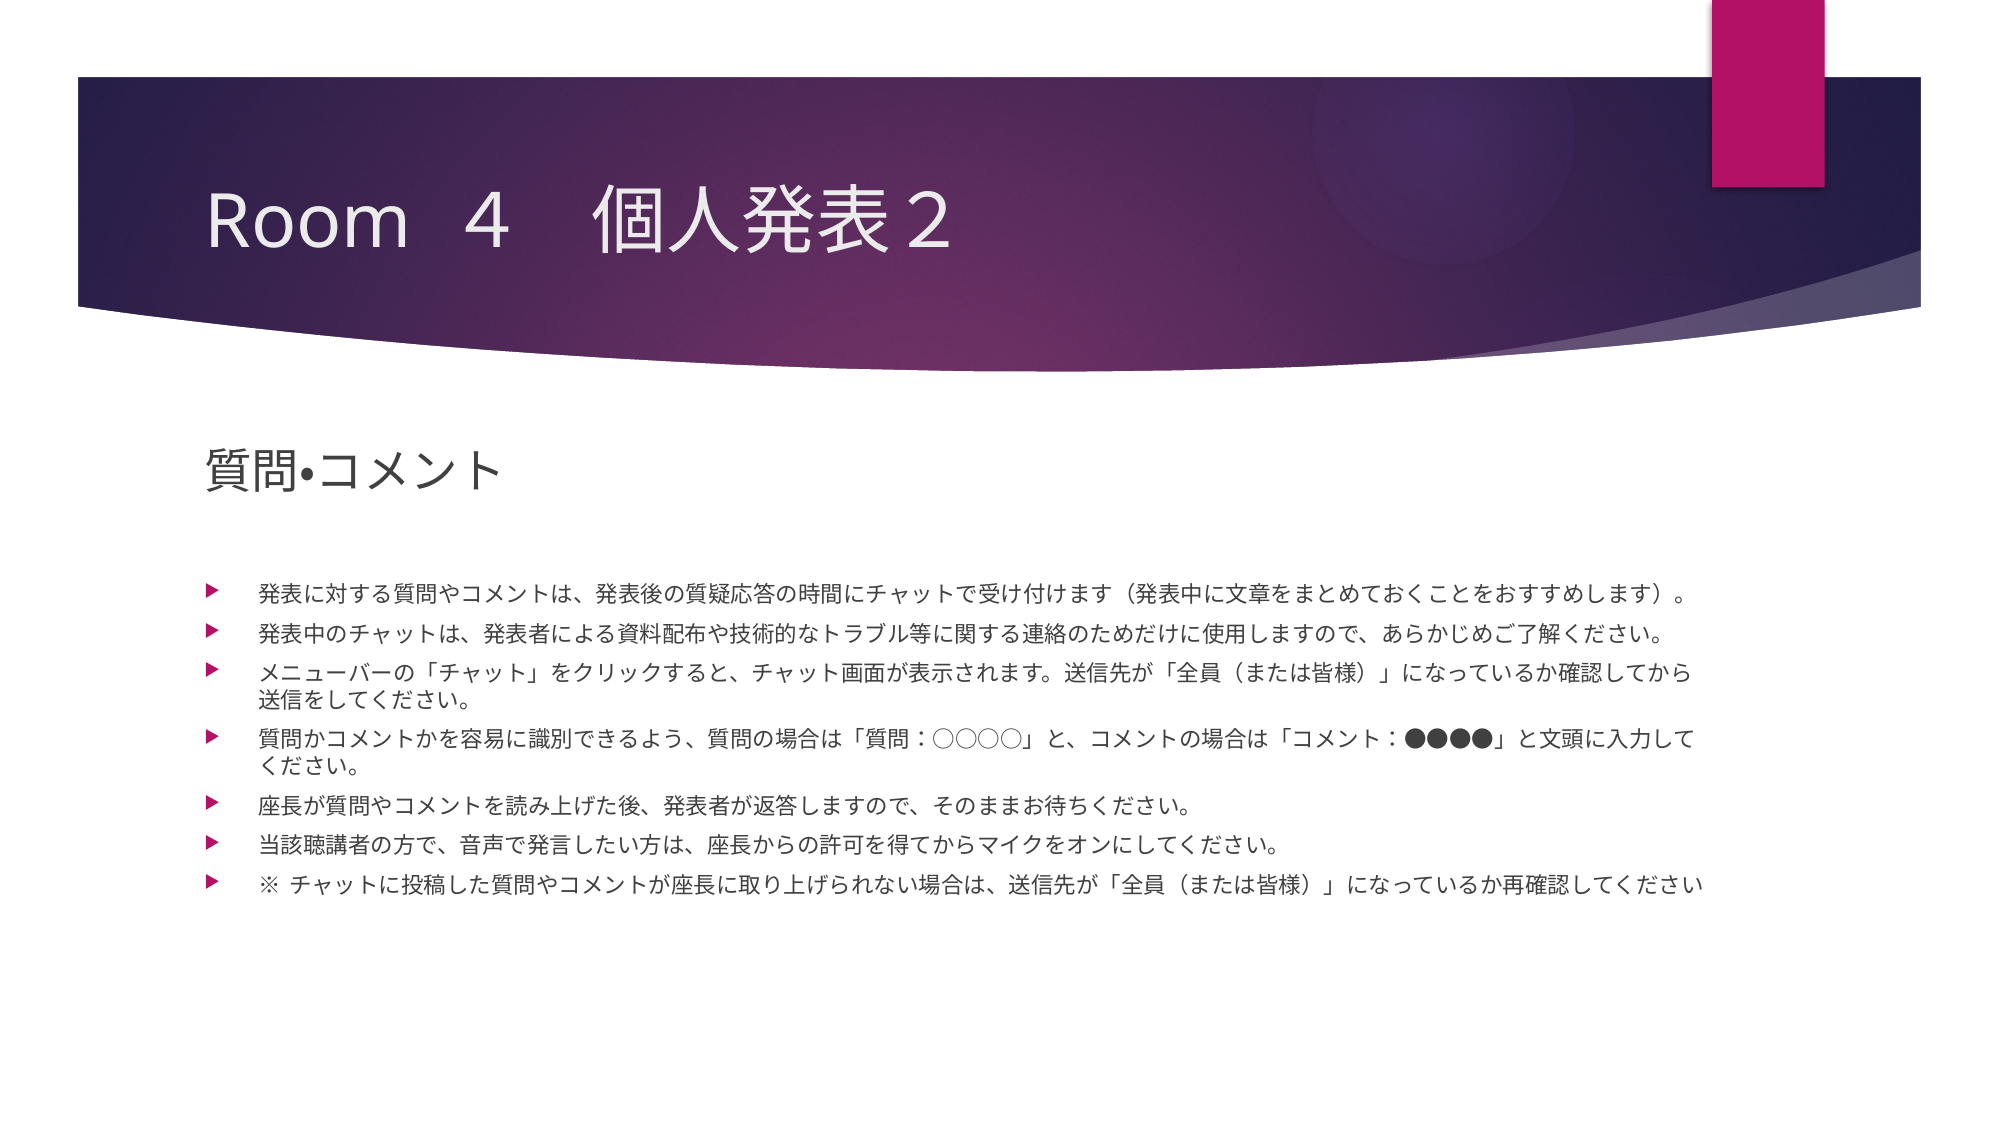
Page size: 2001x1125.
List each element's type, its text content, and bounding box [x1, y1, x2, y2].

list 質問・コメント 発表に対する質問やコメントは、発表後の質疑応答の時間にチャットで受け付けます（発表中に文章をまとめておくことをおすすめします）。 発表中のチャットは、発表者による資料配布や技術的なトラブル等に関する連絡のためだけに使用しますので、あらかじめご了解ください。 メニューバーの「チャット」をクリックすると、チャット画面が表示されます。送信先が「全員（または皆様）」になっているか確認してから送信をしてください。 質問かコメントかを容易に識別できるよう、質問の場合は「質問：○○○○」と、コメントの場合は「コメント：●●●●」と文頭に入力してください。 座長が質問やコメントを読み上げた後、発表者が返答しますので、そのままお待ちください。 当該聴講者の方で、音声で発言したい方は、座長からの許可を得てからマイクをオンにしてください。 ※ チャットに投稿した質問やコメントが座長に取り上げられない場合は、送信先が「全員（または皆様）」になっているか再確認してください [189, 433, 1724, 994]
title Room ４ 個人発表２ [189, 159, 1627, 276]
